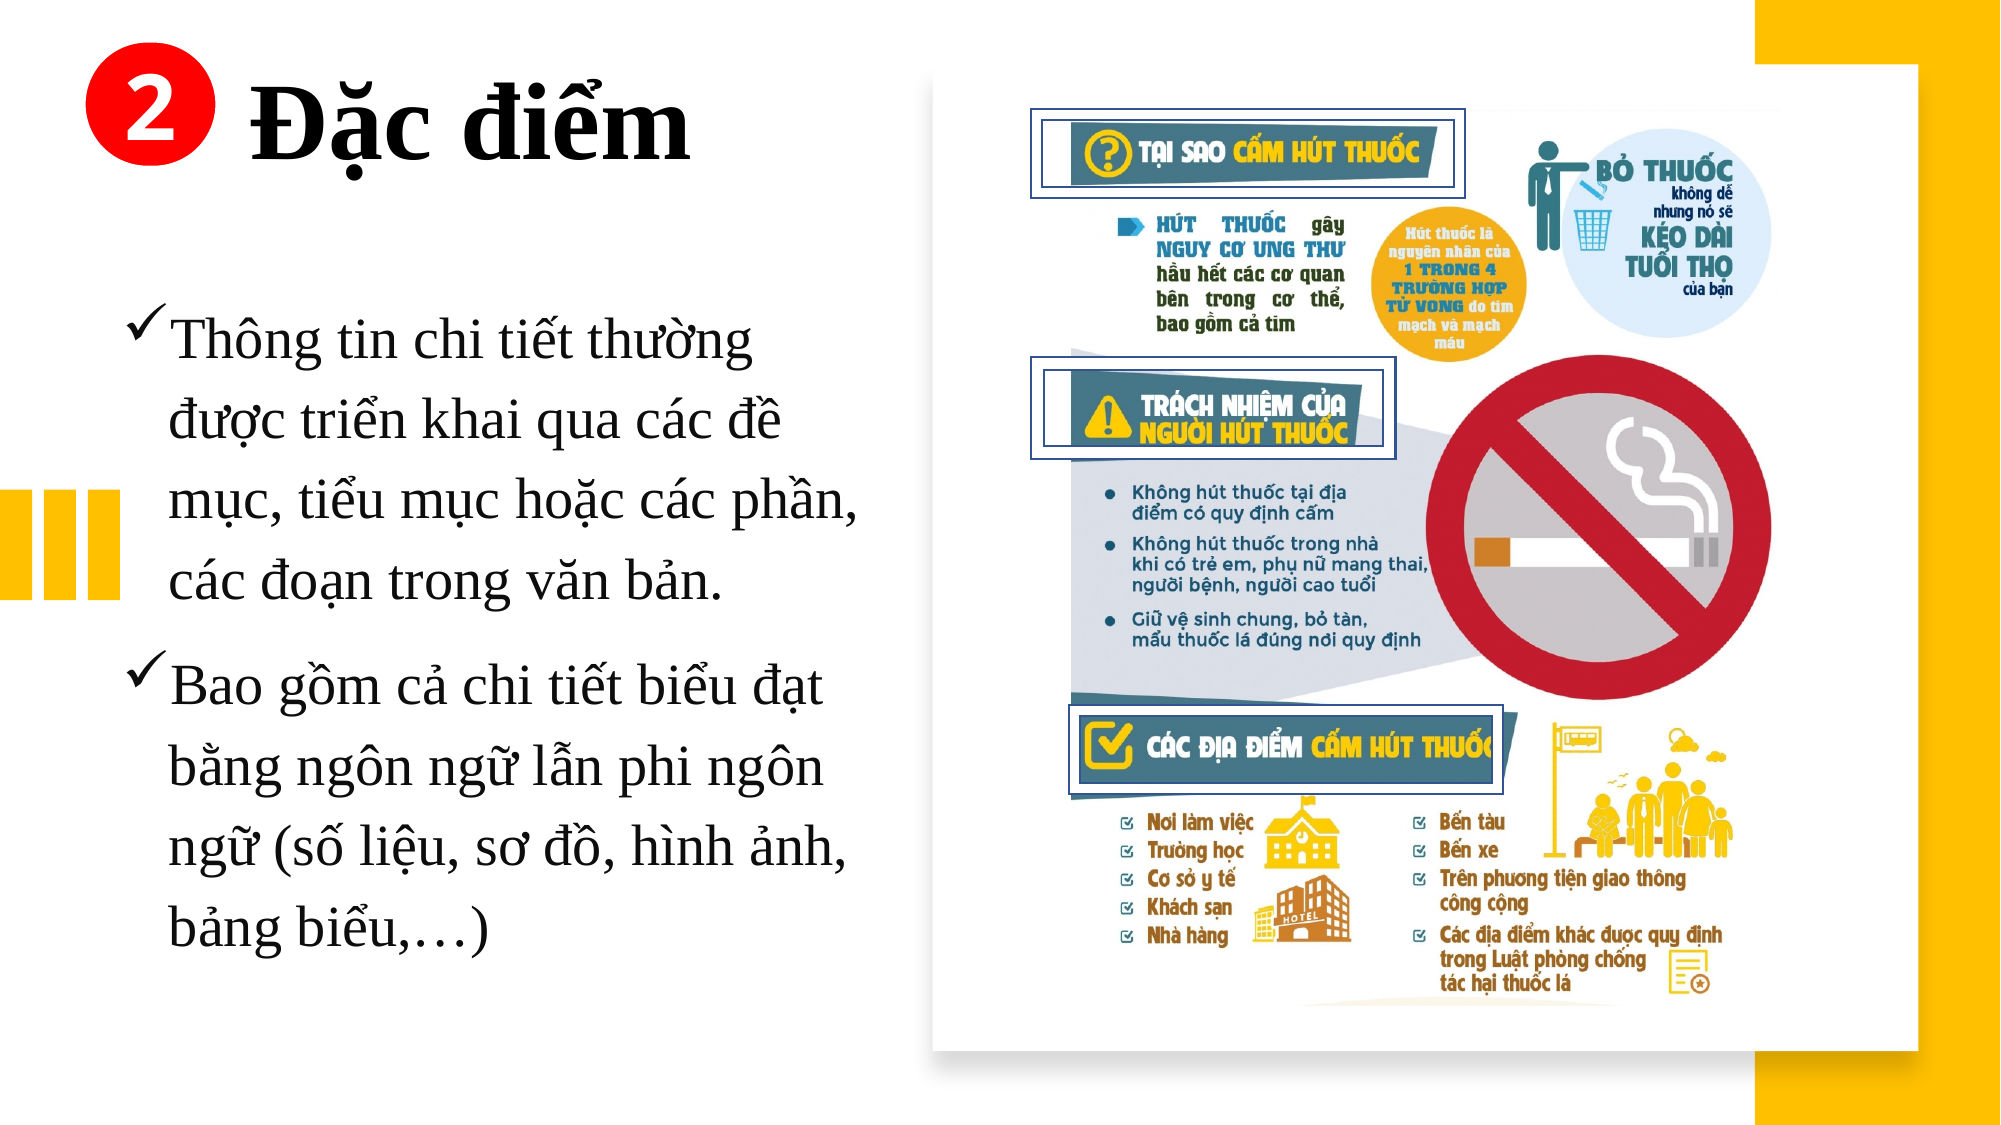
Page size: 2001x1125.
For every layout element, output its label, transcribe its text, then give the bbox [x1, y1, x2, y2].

text_box [1030, 356, 1071, 460]
text_box Đặc điểm [226, 49, 889, 199]
text_box [0, 0, 1754, 1125]
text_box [0, 489, 120, 601]
text_box Thông tin chi tiết thường được triển khai qua các đề mục, tiểu mục hoặc các phần, các đoạn trong văn bản. Bao gồm cả chi tiết biểu đạt bằng ngôn ngữ lẫn phi ngôn ngữ (số liệu, sơ đồ, hình ảnh, bảng biểu,…) [107, 281, 900, 966]
text_box [932, 63, 1919, 1052]
text_box [1030, 108, 1466, 199]
text_box [1754, 0, 2000, 1125]
picture [1071, 109, 1780, 1006]
text_box 2 [82, 39, 219, 169]
